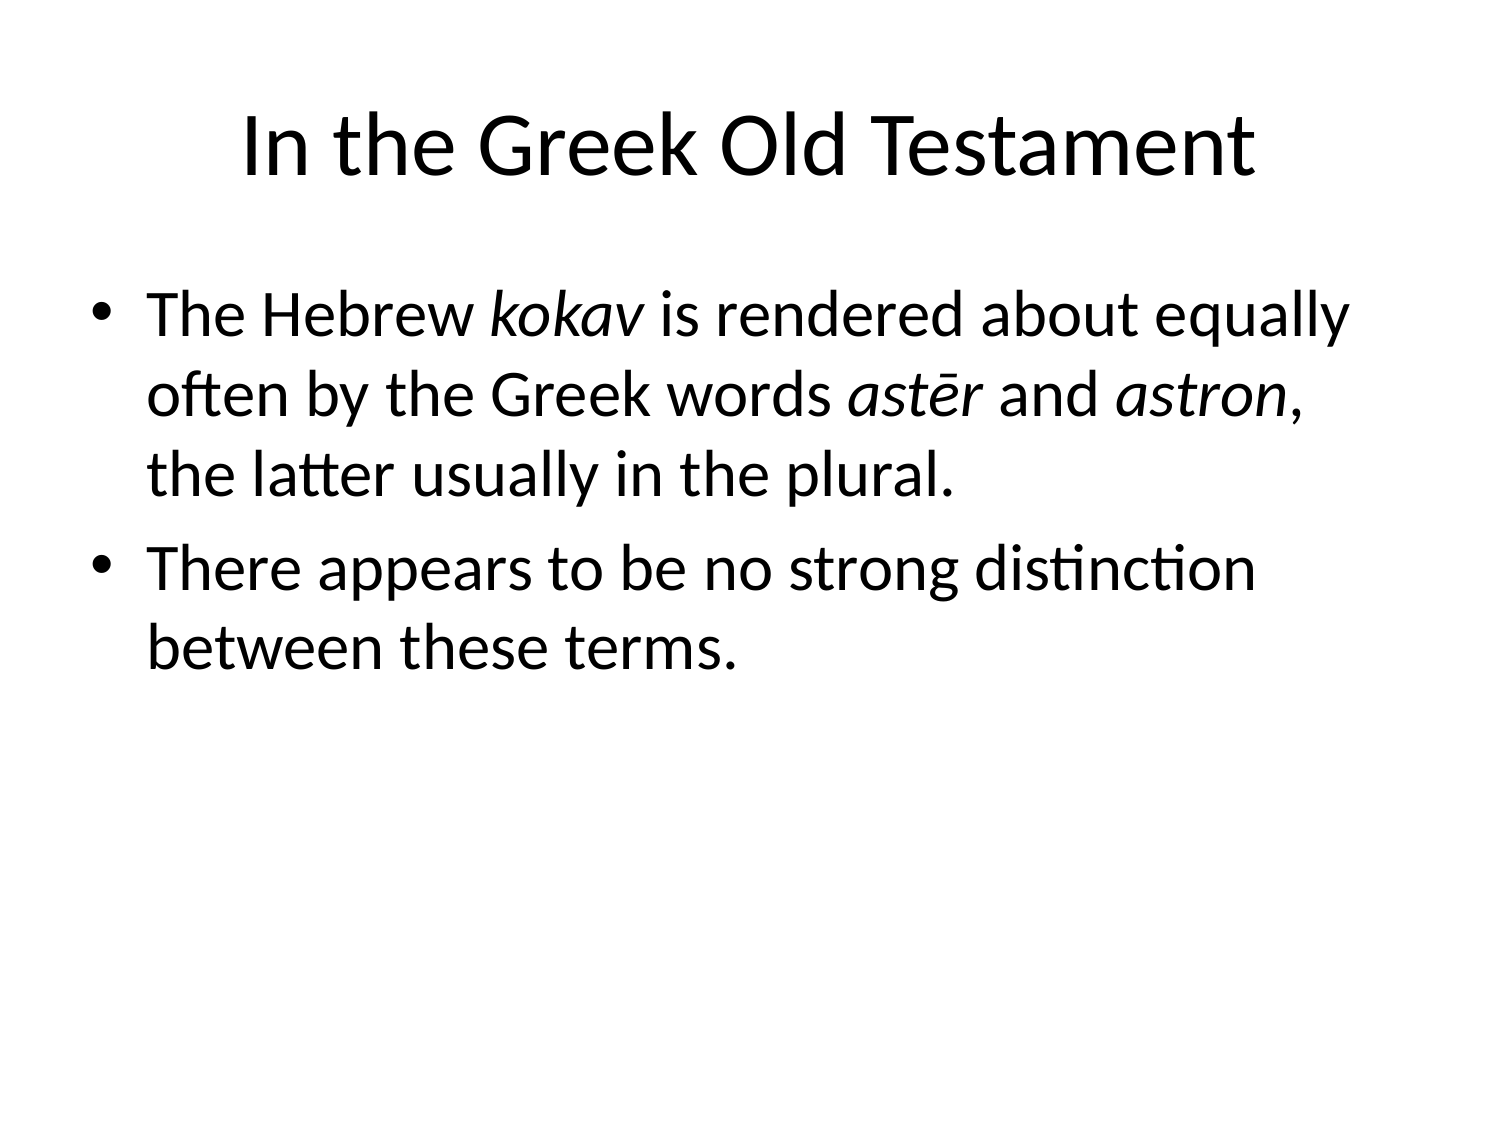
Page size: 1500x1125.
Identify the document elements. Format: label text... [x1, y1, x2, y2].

list The Hebrew kokav is rendered about equally often by the Greek words astēr and astron, the latter usually in the plural. There appears to be no strong distinction between these terms. [75, 262, 1425, 1005]
title In the Greek Old Testament [75, 45, 1425, 233]
